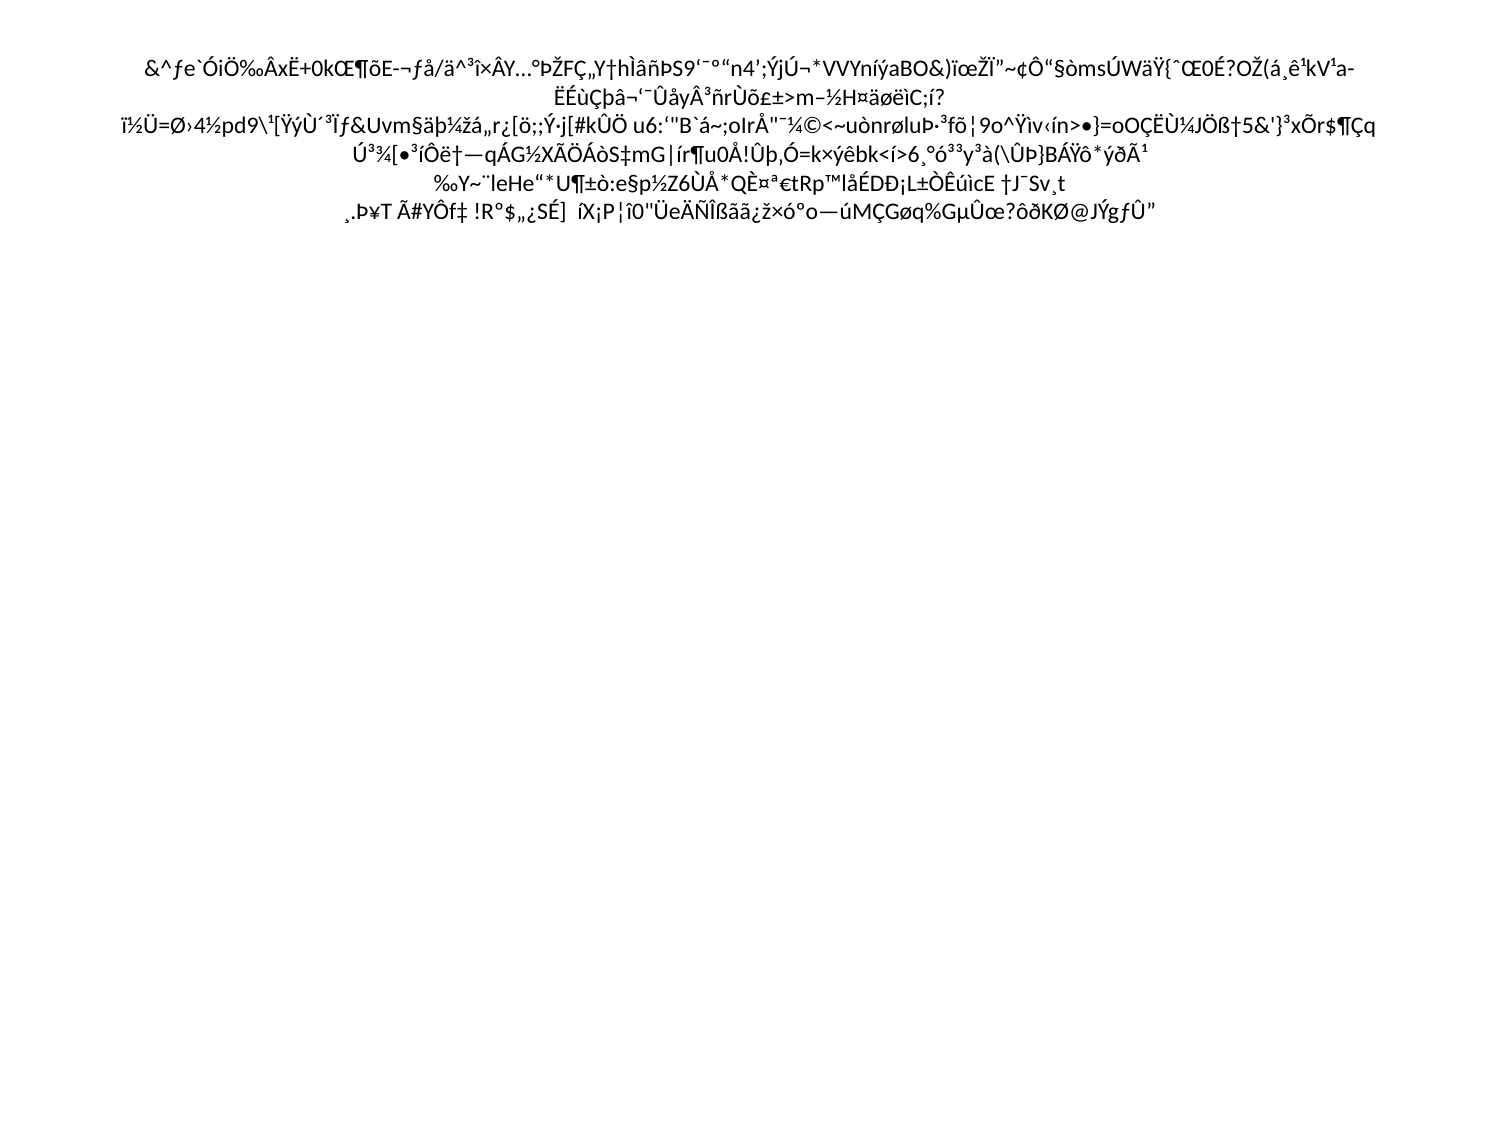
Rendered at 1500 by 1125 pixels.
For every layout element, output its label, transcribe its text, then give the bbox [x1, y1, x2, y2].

title &^ƒe`ÓiÖ‰ÂxË+0kŒ¶­õE-¬ƒå/ä^³î×ÂY…°ÞŽFÇ„Y†hÌâ­ñÞS9‘¯º“n4’;ÝjÚ¬*VVYníýaBO&)ïœŽÏ”~¢Ô“§òmsÚWäŸ{ˆŒ0É?OŽ(á¸ê¹kV¹a-ËÉùÇþâ¬‘¯ÛåyÂ³ñrÙõ£±>m–½H¤äøëìC;í? ï½Ü=Ø›4½pd9\¹[ŸýÙ´³Ïƒ&Uvm§äþ¼žá„r¿[ö;;Ý·j[#kÛÖ u6:‘"B`á~;oIrÅ"¯¼©<~uònrøluÞ·³fõ¦9o^Ÿìv‹ín>•}=oOÇËÙ¼JÖß†5&'}³xÕr$¶Çq­Ú³¾[•³íÔë†—qÁG½XÃÖÁòS‡mG|ír¶u0Å!Ûþ‚Ó=k×ýêbk<í>6¸°ó³³y³à(\ÛÞ}BÁŸô*ýðÃ­¹‰Y~¨leHe“*U¶±ò:e§p½Z6ÙÅ*QÈ¤ª€tRp™låÉDÐ¡L±ÒÊúìcE †J¯Sv¸t ¸.Þ¥T Ã#YÔf‡ !Rº$„¿SÉ] íX¡P¦î0"ÜeÄÑÎßãã¿ž×óºo—úMÇGøq%GµÛœ?ôðKØ@JÝgƒÛ” [75, 45, 1425, 233]
